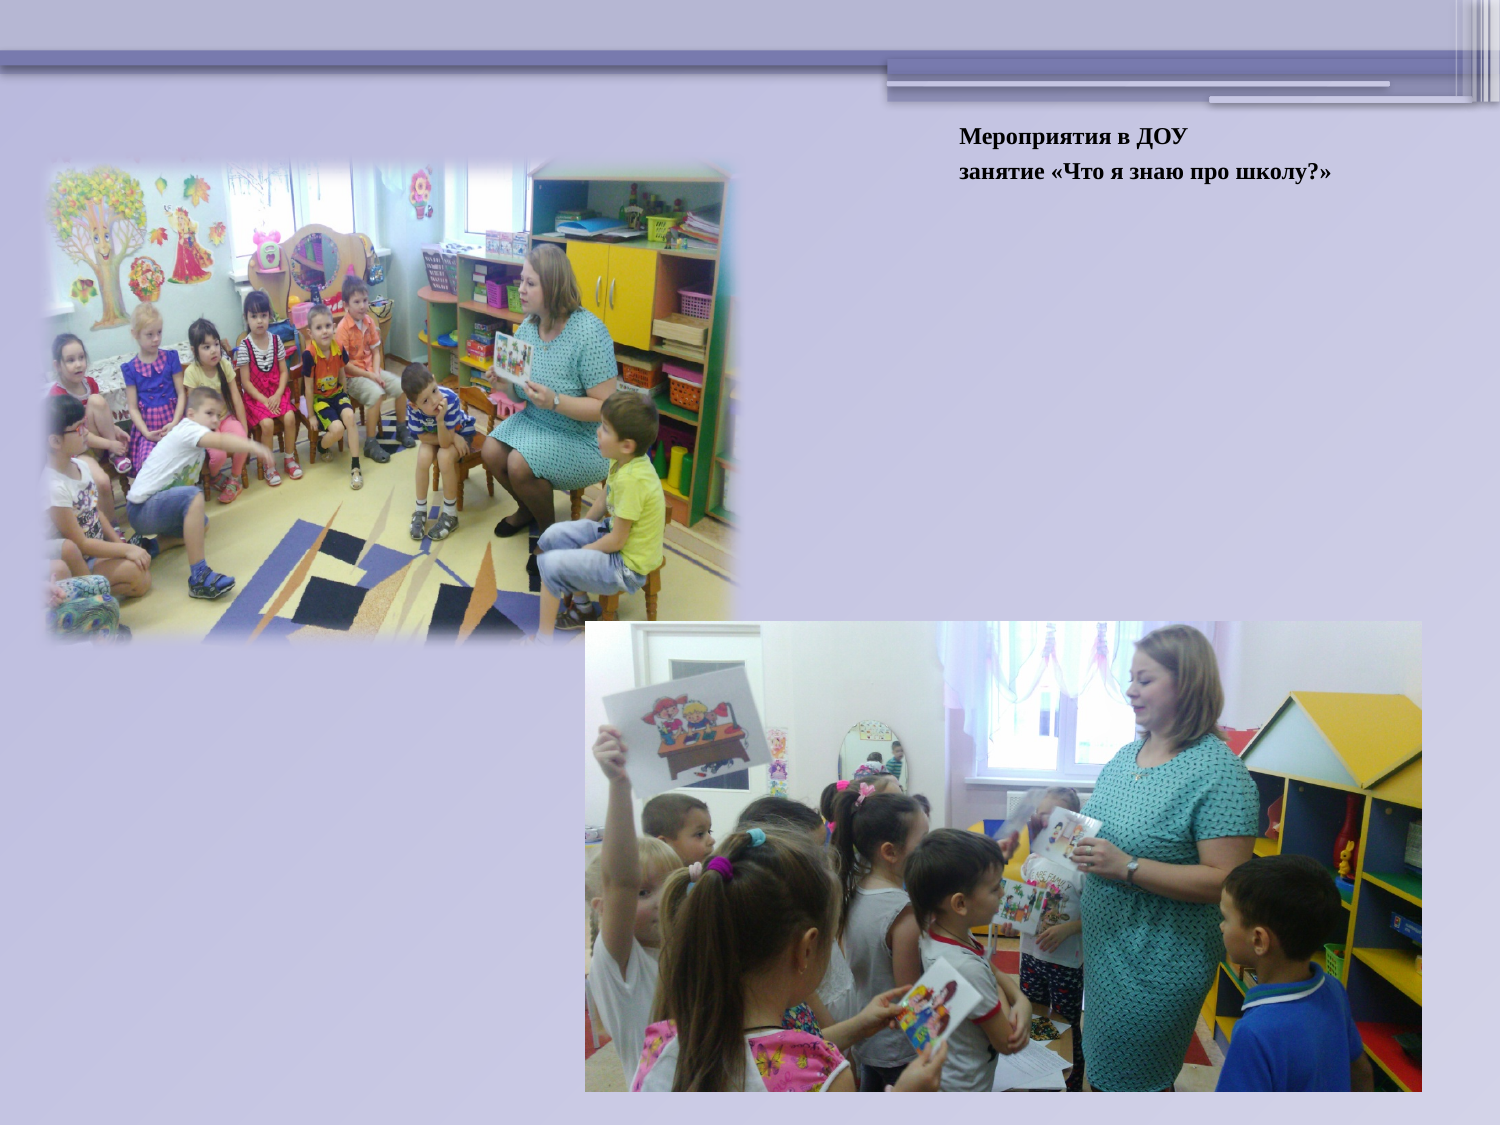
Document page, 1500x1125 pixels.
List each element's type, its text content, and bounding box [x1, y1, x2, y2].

text_box Мероприятия в ДОУ занятие «Что я знаю про школу?» [927, 112, 1365, 192]
picture [34, 152, 1422, 1092]
